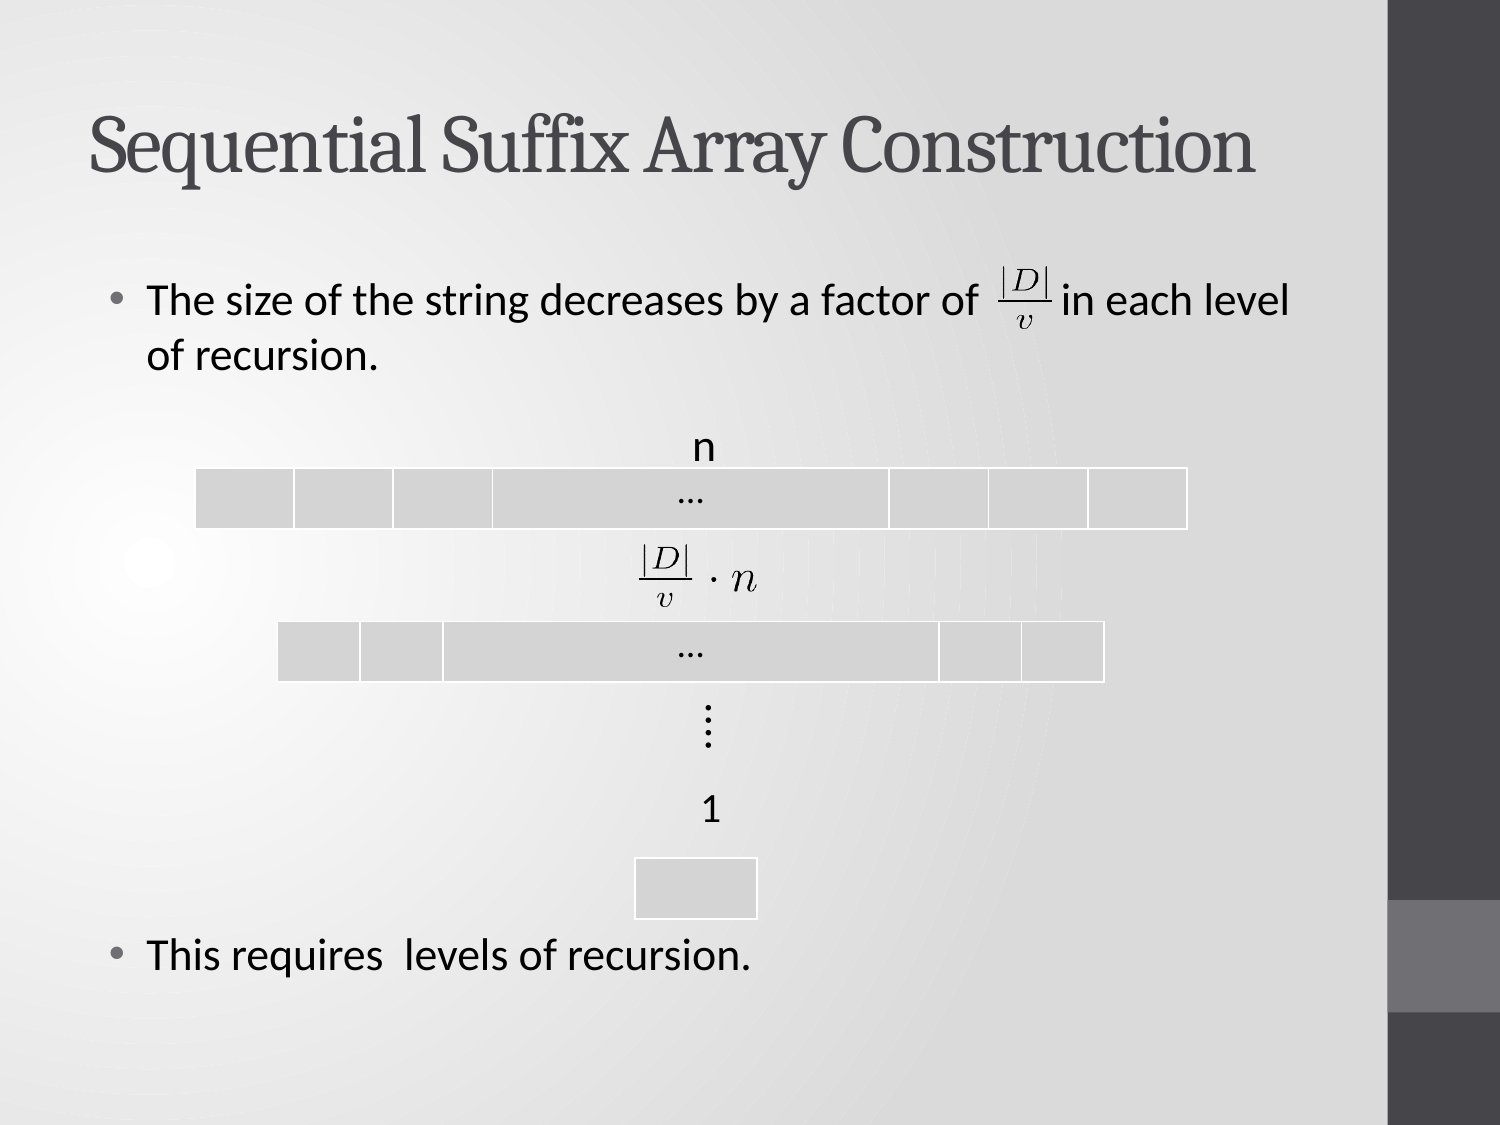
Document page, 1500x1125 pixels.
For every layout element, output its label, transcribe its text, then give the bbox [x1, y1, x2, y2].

table_header [890, 469, 988, 528]
table_header [278, 622, 359, 681]
picture [633, 543, 758, 607]
table_header [940, 622, 1021, 681]
table_header [394, 469, 492, 528]
picture [992, 266, 1052, 330]
table_header [196, 469, 293, 528]
table_header … [444, 622, 938, 681]
table_header [1089, 469, 1186, 528]
table_header [295, 469, 392, 528]
table_header [989, 469, 1087, 528]
table_header … [493, 469, 888, 528]
title Sequential Suffix Array Construction [75, 45, 1325, 233]
table_header [1022, 622, 1103, 681]
table_header [636, 859, 756, 918]
table_header [361, 622, 442, 681]
